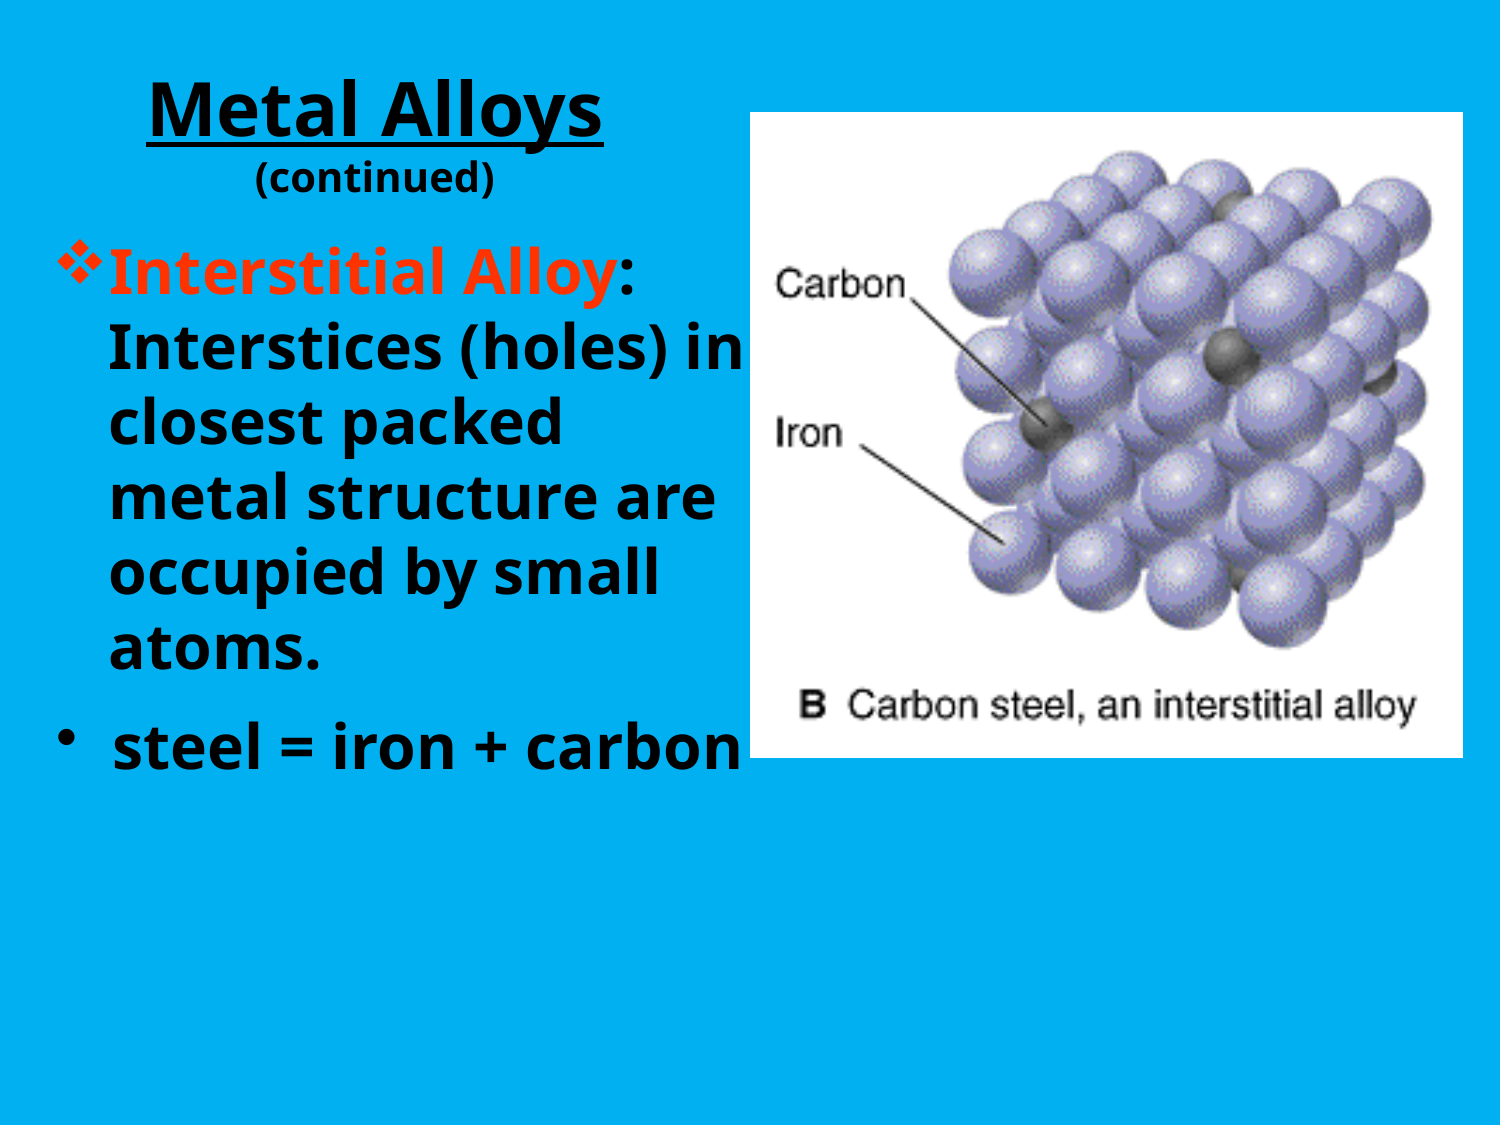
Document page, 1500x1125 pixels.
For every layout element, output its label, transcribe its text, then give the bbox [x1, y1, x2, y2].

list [749, 112, 1463, 758]
title Metal Alloys (continued) [62, 37, 688, 224]
list Interstitial Alloy: Interstices (holes) in closest packed metal structure are occupied by small atoms. steel = iron + carbon [37, 224, 763, 913]
